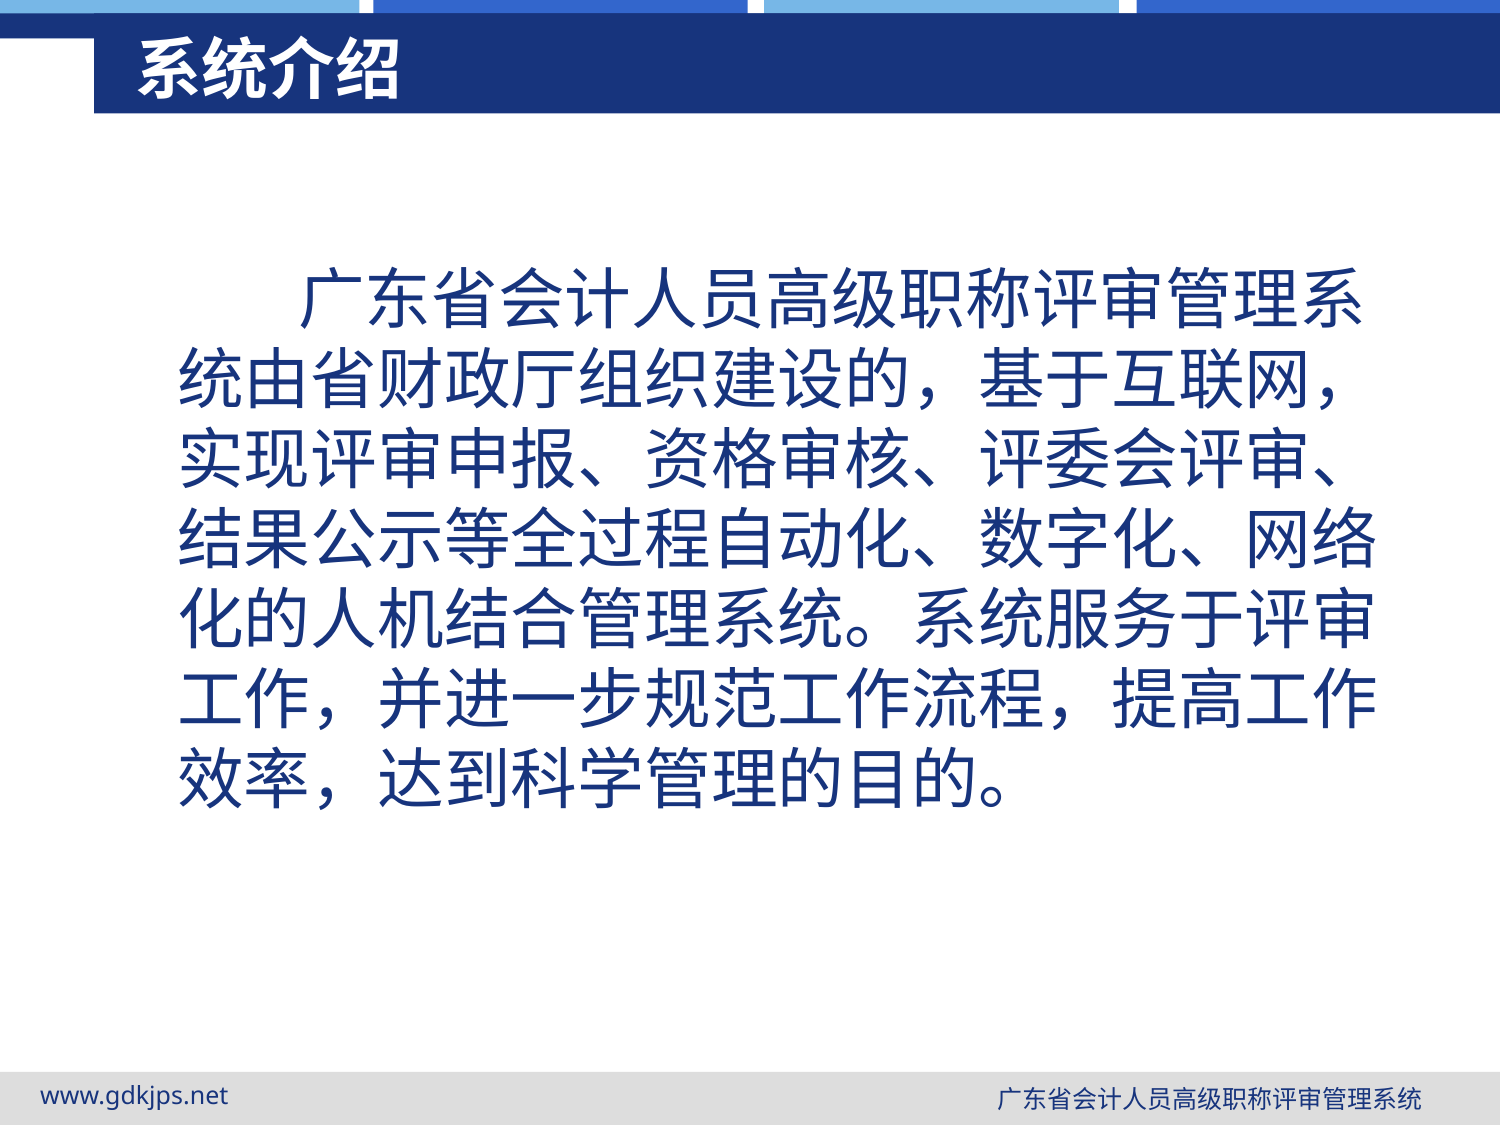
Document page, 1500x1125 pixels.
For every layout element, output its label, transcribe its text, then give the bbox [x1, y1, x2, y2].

list 广东省会计人员高级职称评审管理系统由省财政厅组织建设的，基于互联网，实现评审申报、资格审核、评委会评审、结果公示等全过程自动化、数字化、网络化的人机结合管理系统。系统服务于评审工作，并进一步规范工作流程，提高工作效率，达到科学管理的目的。 [162, 249, 1413, 850]
slide_number www.gdkjps.net [25, 1071, 376, 1125]
footer 广东省会计人员高级职称评审管理系统 [962, 1075, 1438, 1125]
title 系统介绍 [120, 20, 1401, 114]
